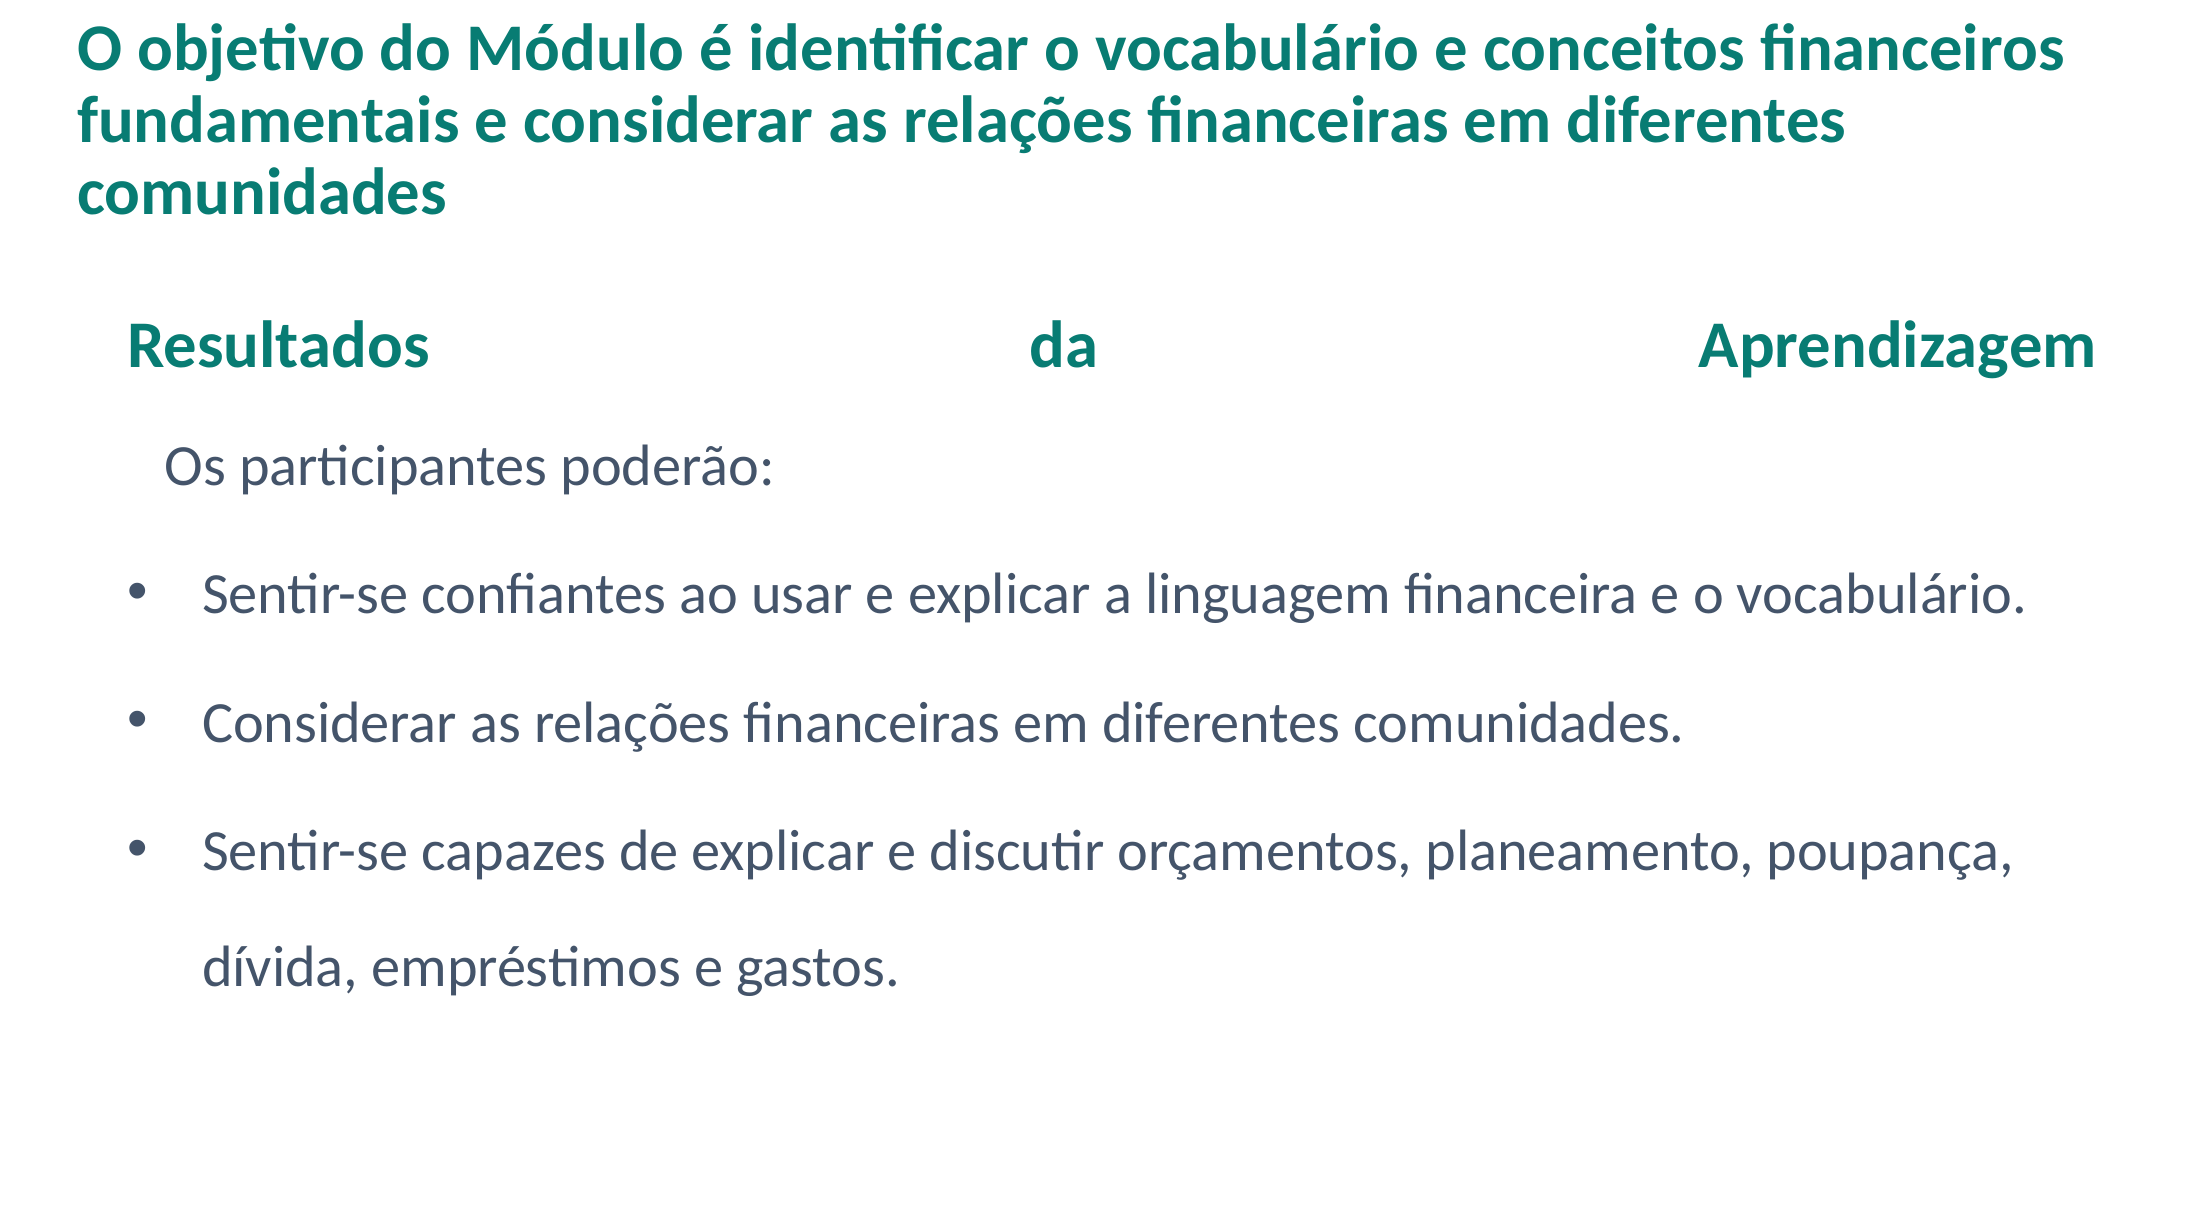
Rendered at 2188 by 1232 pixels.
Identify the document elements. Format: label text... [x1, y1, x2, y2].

list Resultados da Aprendizagem Os participantes poderão: Sentir-se confiantes ao usar e explicar a linguagem financeira e o vocabulário. Considerar as relações financeiras em diferentes comunidades. Sentir-se capazes de explicar e discutir orçamentos, planeamento, poupança, dívida, empréstimos e gastos. [82, 309, 2105, 1150]
title O objetivo do Módulo é identificar o vocabulário e conceitos financeiros fundamentais e considerar as relações financeiras em diferentes comunidades [69, 13, 2118, 309]
